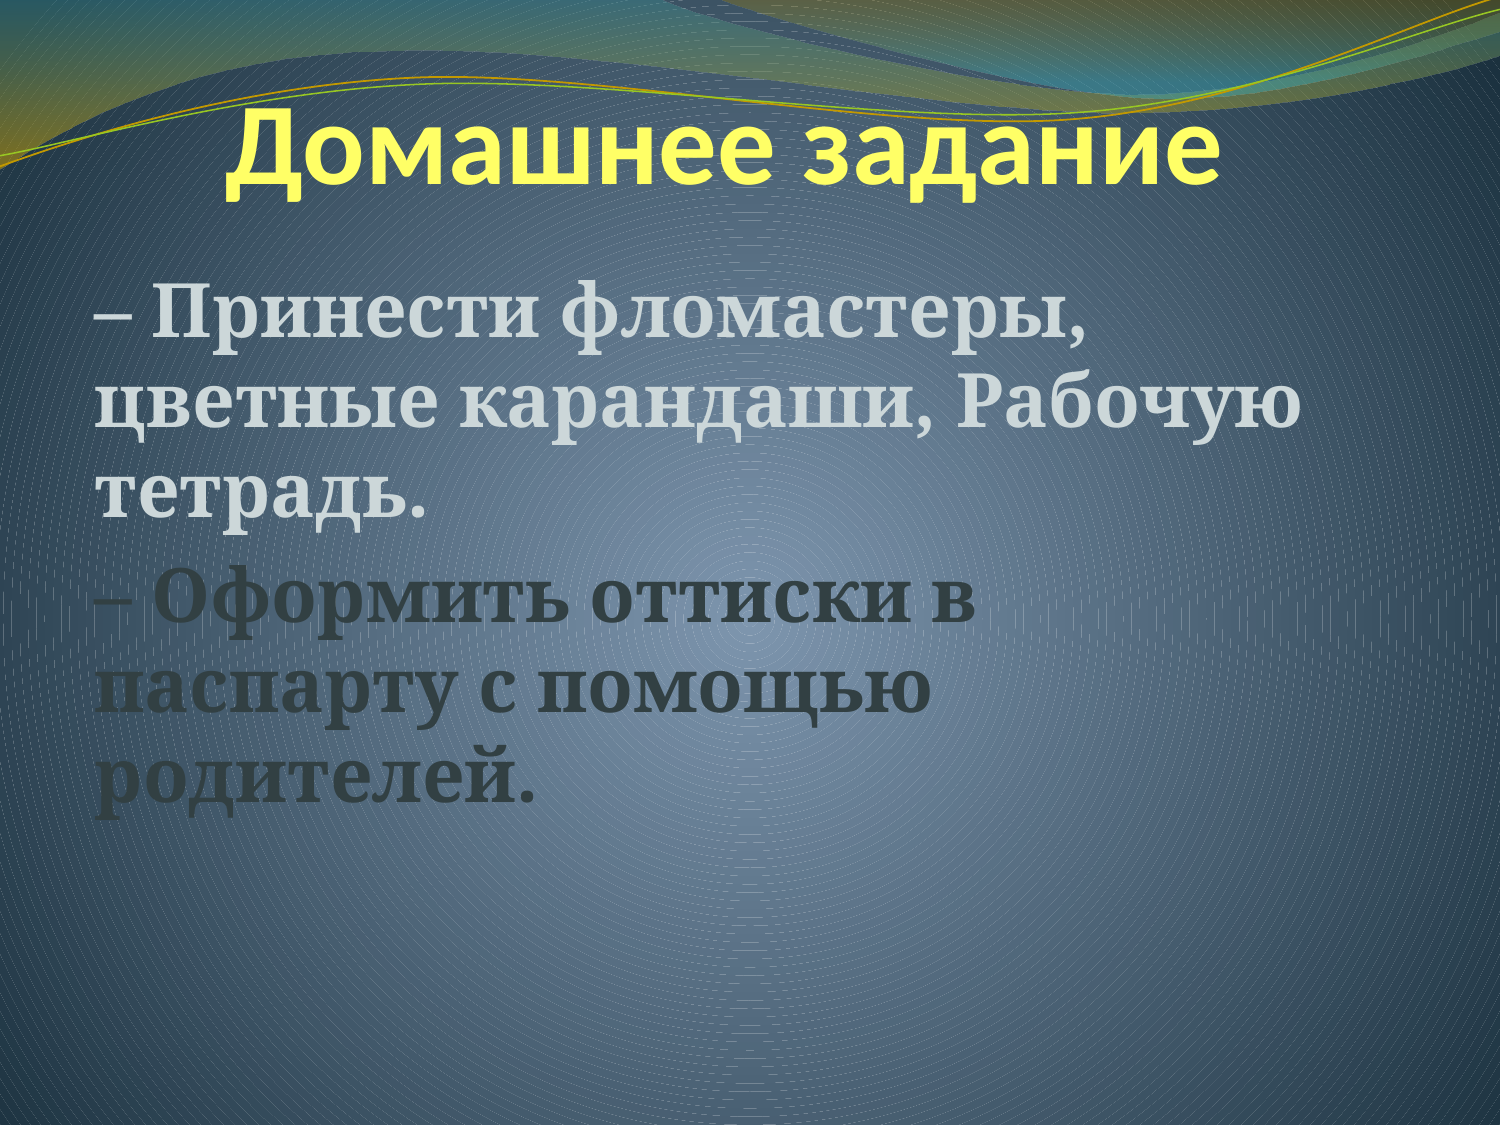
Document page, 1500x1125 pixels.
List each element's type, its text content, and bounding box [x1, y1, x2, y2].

title Домашнее задание [86, 54, 1363, 209]
list – Принести фломастеры, цветные карандаши, Рабочую тетрадь. – Оформить оттиски в паспарту с помощью родителей. [86, 255, 1363, 988]
